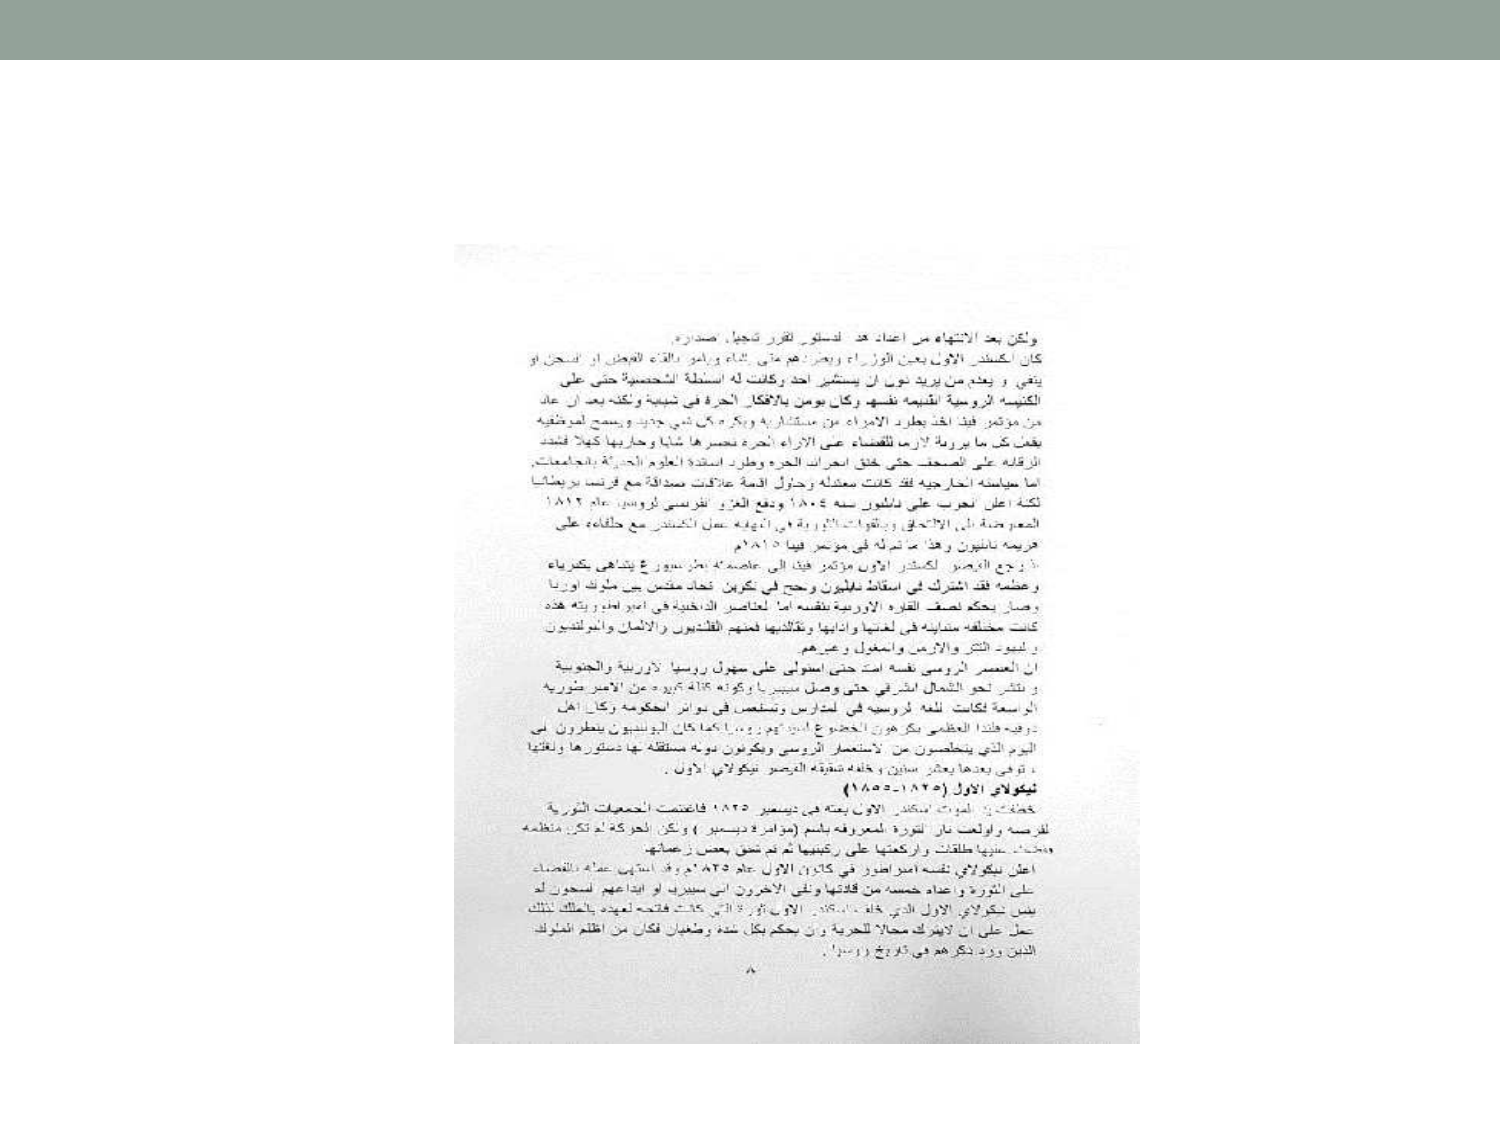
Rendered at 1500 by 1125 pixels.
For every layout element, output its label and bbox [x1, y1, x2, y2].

list [454, 243, 1140, 1044]
